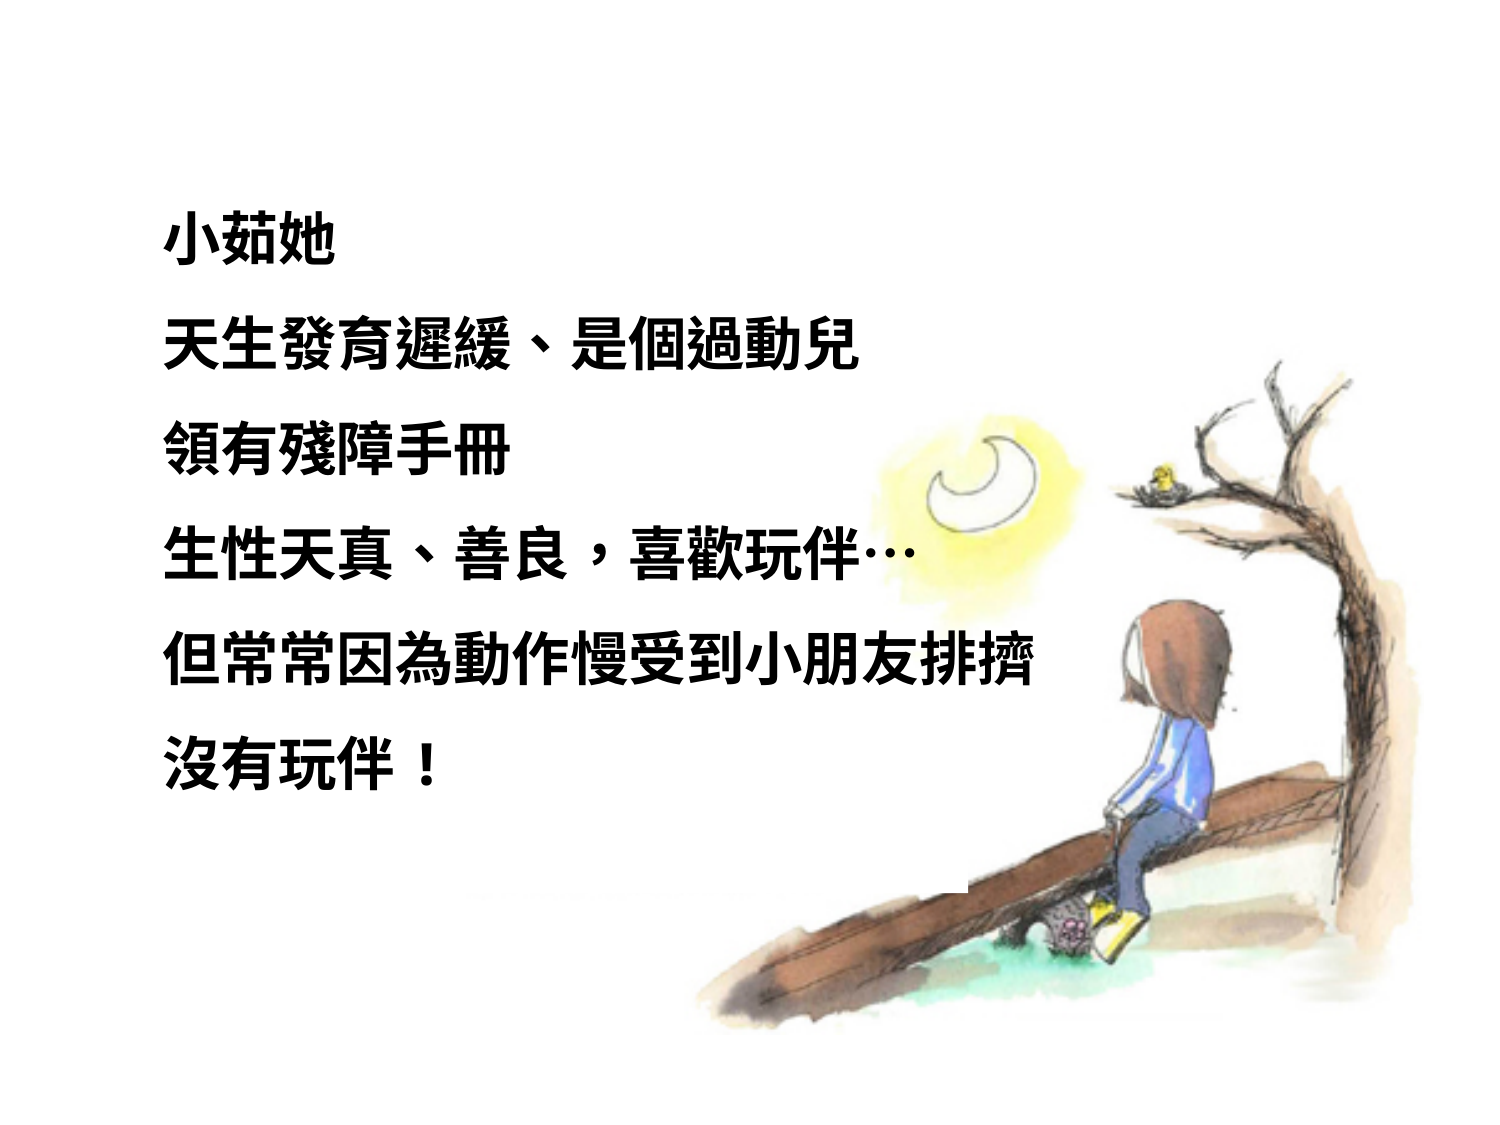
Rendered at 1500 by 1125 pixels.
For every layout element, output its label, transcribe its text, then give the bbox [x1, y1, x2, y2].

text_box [448, 290, 1424, 1036]
text_box 小茹她 天生發育遲緩、是個過動兒 領有殘障手冊 生性天真、善良，喜歡玩伴… 但常常因為動作慢受到小朋友排擠沒有玩伴! [147, 159, 1086, 909]
